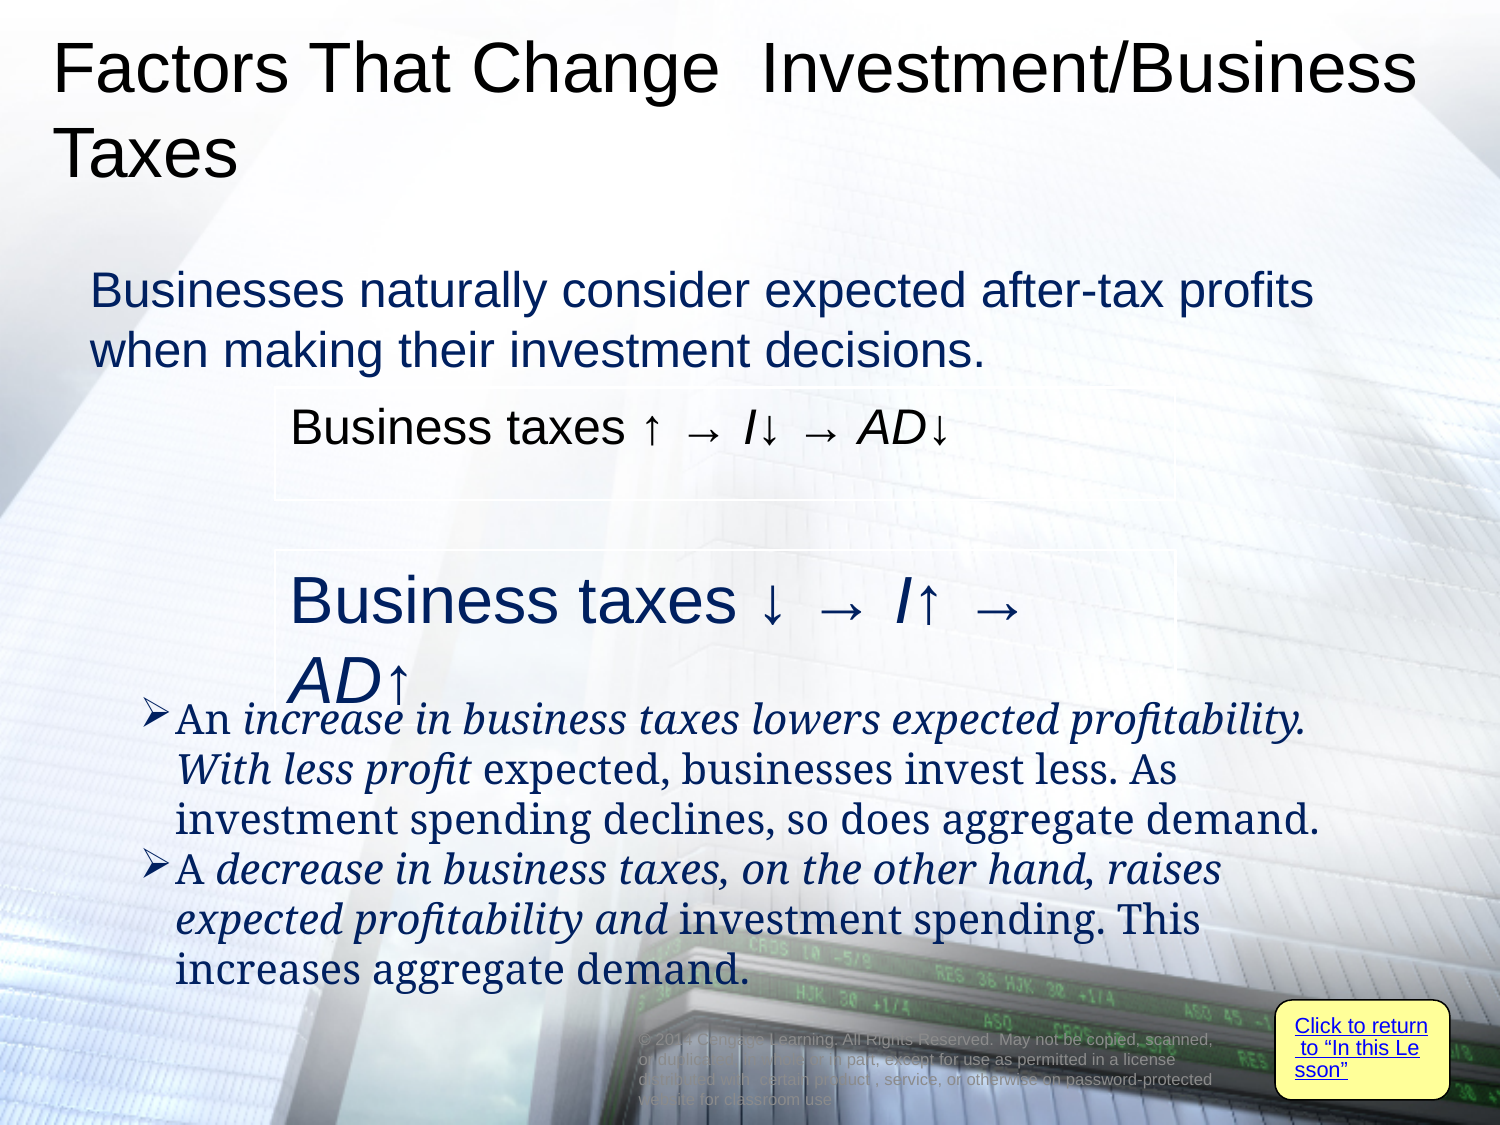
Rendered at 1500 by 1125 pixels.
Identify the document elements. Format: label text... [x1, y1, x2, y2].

title Factors That Change Investment/Business Taxes [37, 12, 1463, 200]
picture [0, 0, 1500, 1125]
text_box Click to return to “In this Lesson” [1275, 999, 1450, 1100]
text_box Business taxes ↓ → I↑ → AD↑ [275, 549, 1176, 685]
text_box Businesses naturally consider expected after-tax profits when making their investment decisions. [74, 249, 1425, 385]
text_box An increase in business taxes lowers expected profitability. With less profit expected, businesses invest less. As investment spending declines, so does aggregate demand. A decrease in business taxes, on the other hand, raises expected profitability and investment spending. This increases aggregate demand. [124, 685, 1338, 1001]
text_box © 2014 Cengage Learning. All Rights Reserved. May not be copied, scanned, or duplicated, in whole or in part, except for use as permitted in a license distributed with certain product , service, or otherwise on password-protected website for classroom use [624, 1037, 1238, 1101]
list Business taxes ↑ → I↓ → AD↓ [275, 387, 1175, 500]
